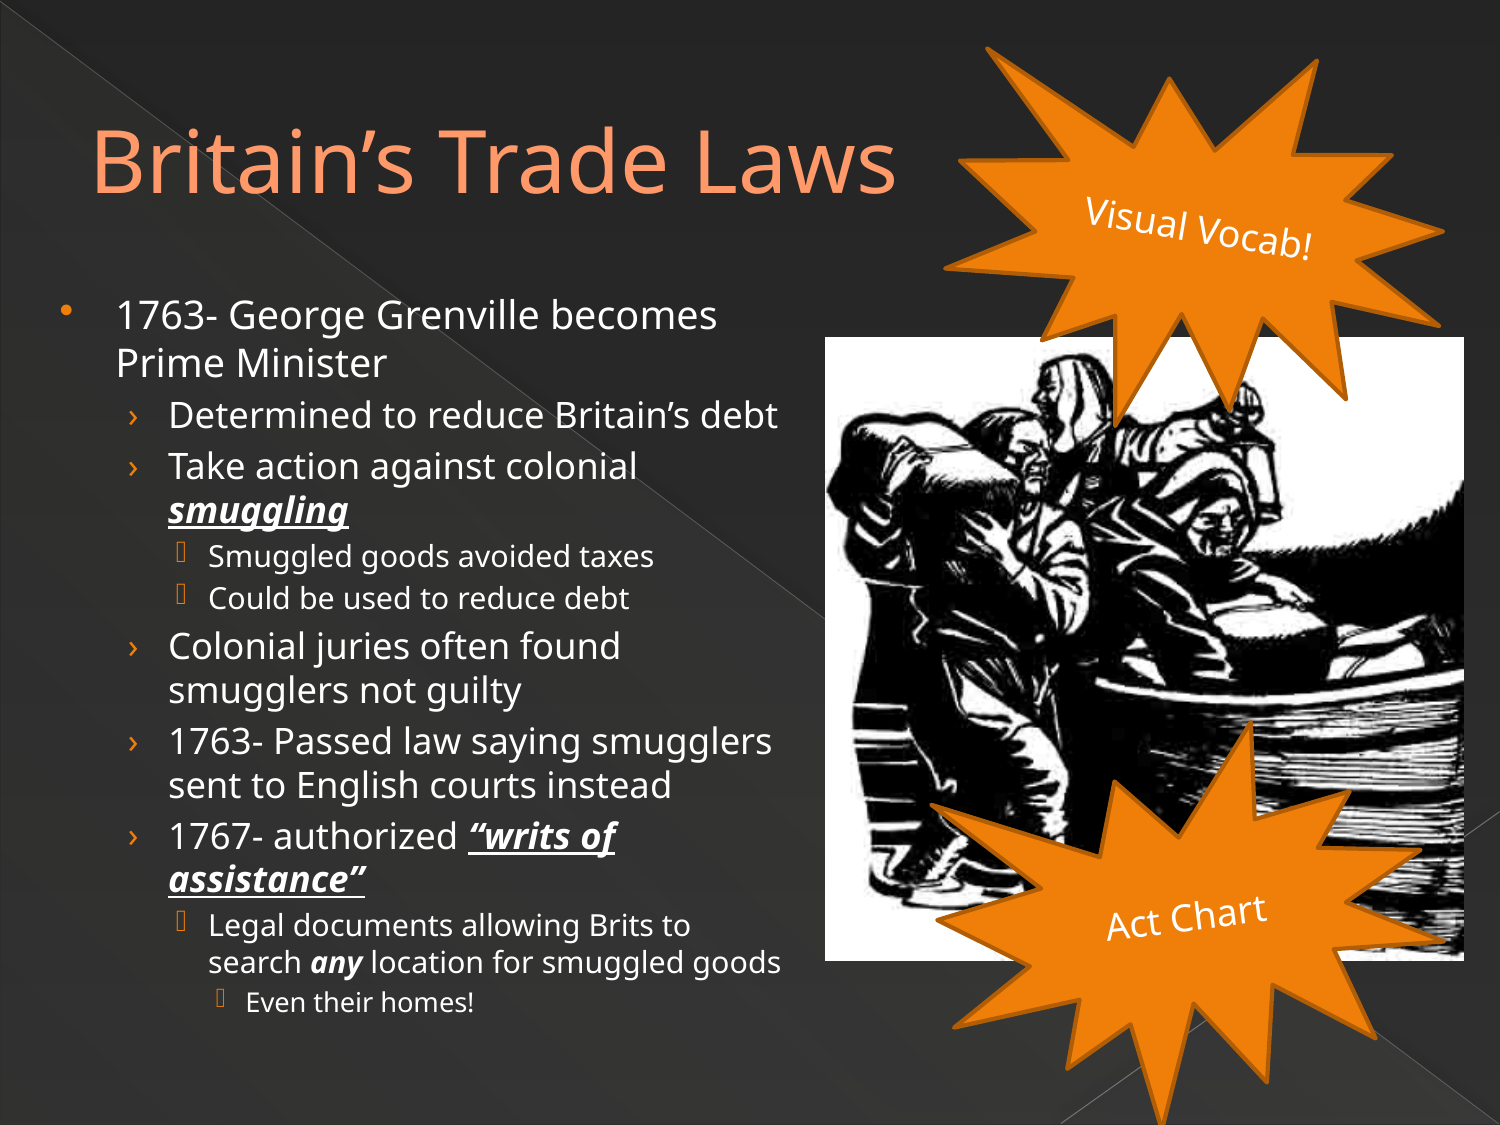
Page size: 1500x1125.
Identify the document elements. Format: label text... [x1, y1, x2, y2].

picture [824, 337, 1464, 962]
text_box Act Chart [952, 963, 1378, 1125]
text_box Visual Vocab! [943, 46, 1446, 324]
title Britain’s Trade Laws [75, 43, 1425, 274]
list 1763- George Grenville becomes Prime Minister Determined to reduce Britain’s debt Take action against colonial smuggling Smuggled goods avoided taxes Could be used to reduce debt Colonial juries often found smugglers not guilty 1763- Passed law saying smugglers sent to English courts instead 1767- authorized “writs of assistance” Legal documents allowing Brits to search any location for smuggled goods Even their homes! [37, 282, 800, 1125]
